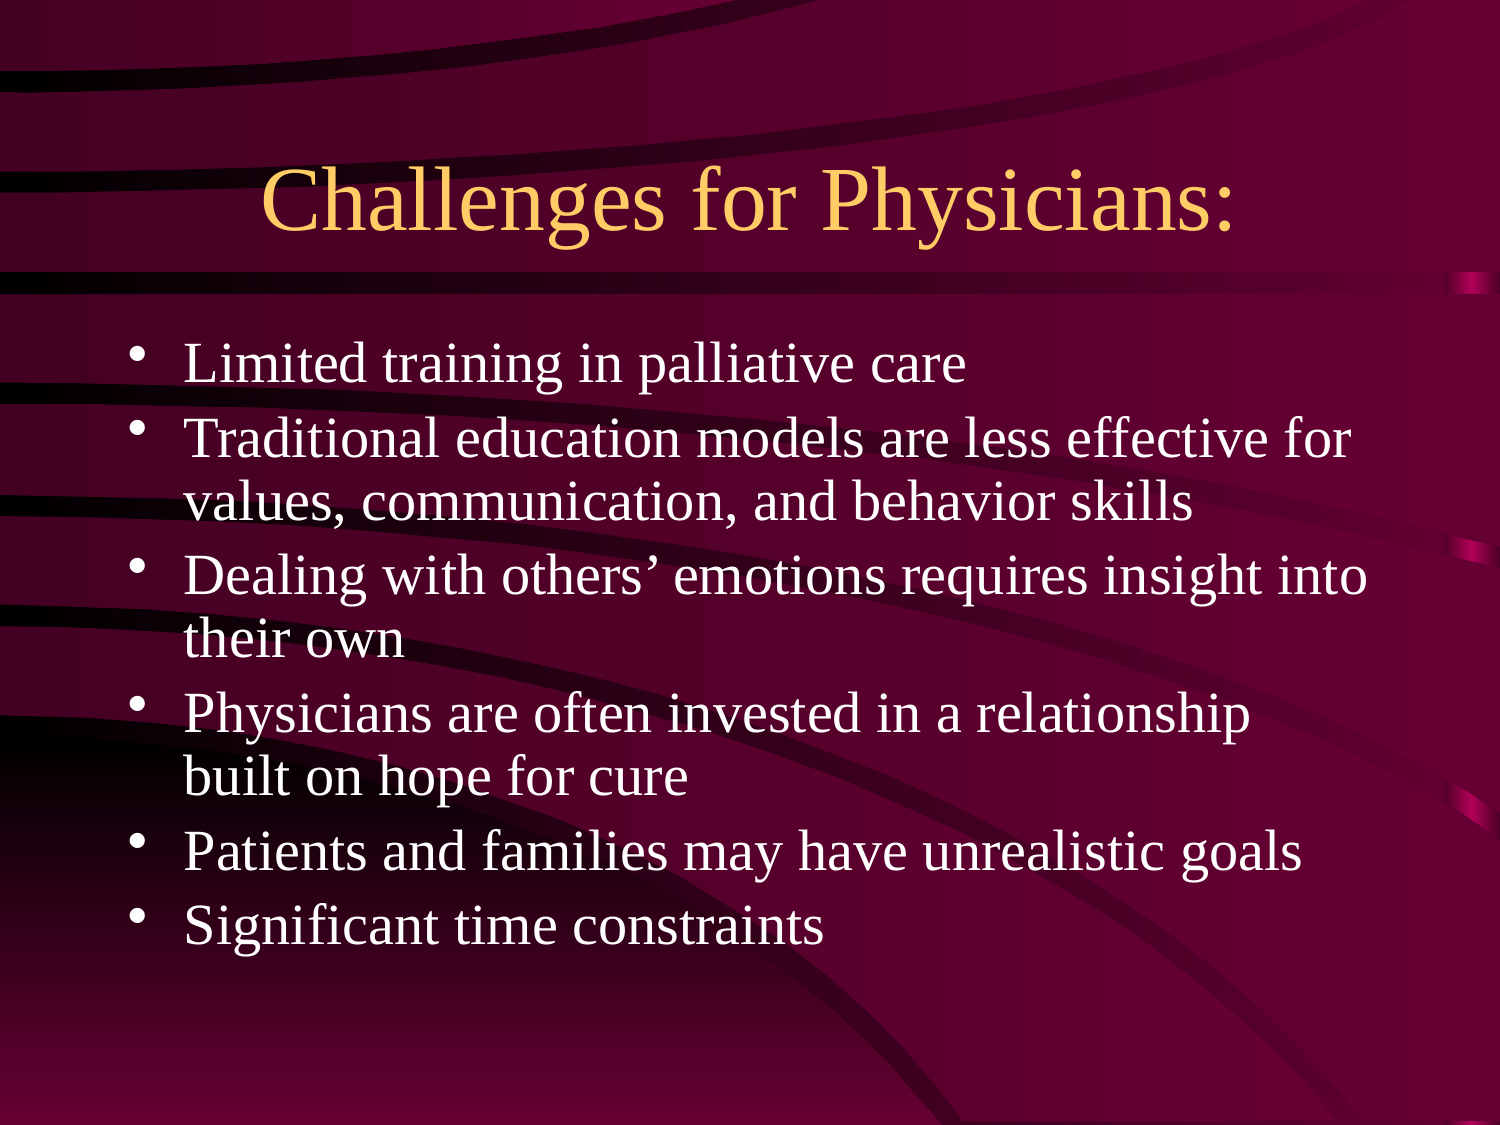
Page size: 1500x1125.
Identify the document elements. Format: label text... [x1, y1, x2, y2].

title Challenges for Physicians: [112, 99, 1388, 288]
list Limited training in palliative care Traditional education models are less effective for values, communication, and behavior skills Dealing with others’ emotions requires insight into their own Physicians are often invested in a relationship built on hope for cure Patients and families may have unrealistic goals Significant time constraints [112, 324, 1388, 1000]
